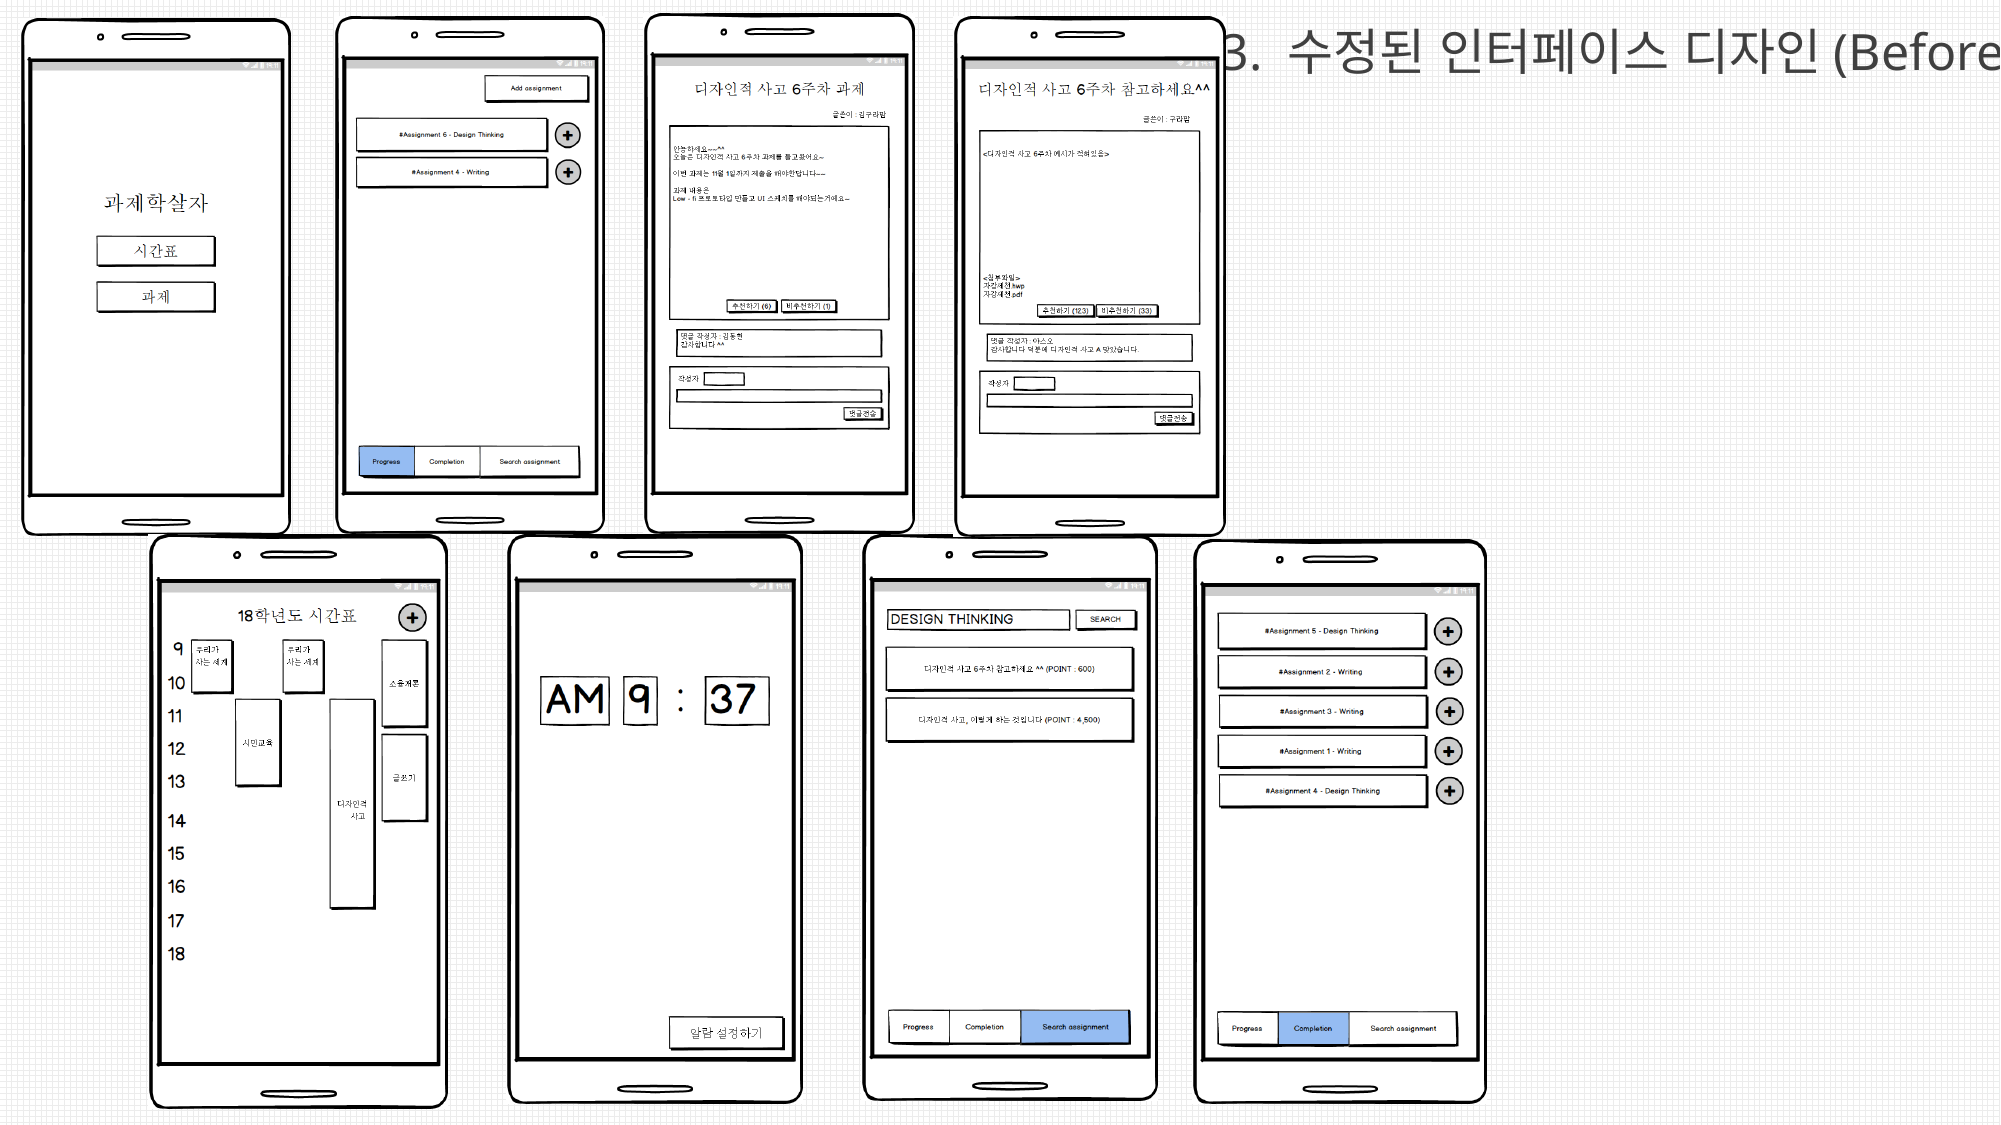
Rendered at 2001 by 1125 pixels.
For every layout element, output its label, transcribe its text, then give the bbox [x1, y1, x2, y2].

picture [20, 13, 1226, 1109]
picture [1192, 539, 1487, 1104]
text_box 3. 수정된 인터페이스 디자인(Before) [1206, 13, 2000, 89]
